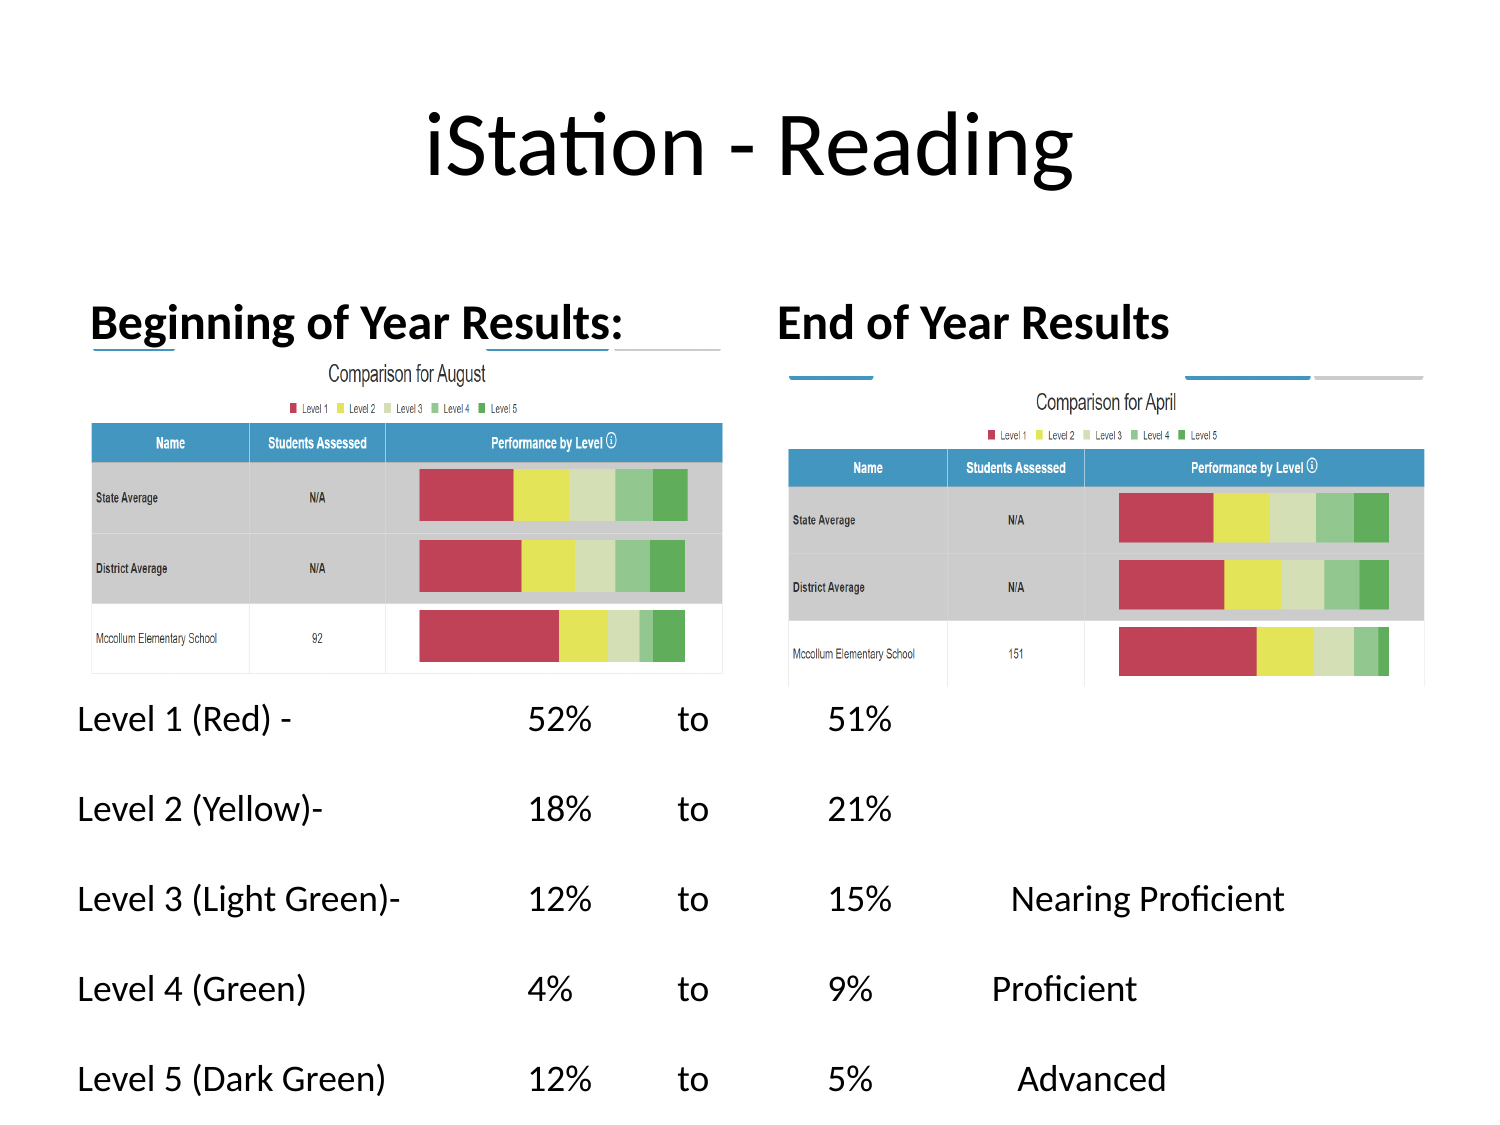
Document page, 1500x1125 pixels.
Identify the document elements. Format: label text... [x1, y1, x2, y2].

list End of Year Results [761, 251, 1425, 357]
list Beginning of Year Results: [75, 251, 738, 348]
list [773, 375, 1438, 688]
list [74, 349, 738, 675]
title iStation - Reading [75, 45, 1425, 233]
text_box Level 1 (Red) - 52% to 51% Level 2 (Yellow)- 18% to 21% Level 3 (Light Green)- 12% to 15% Nearing Proficient Level 4 (Green) 4% to 9% Proficient Level 5 (Dark Green) 12% to 5% Advanced [62, 686, 1437, 1107]
